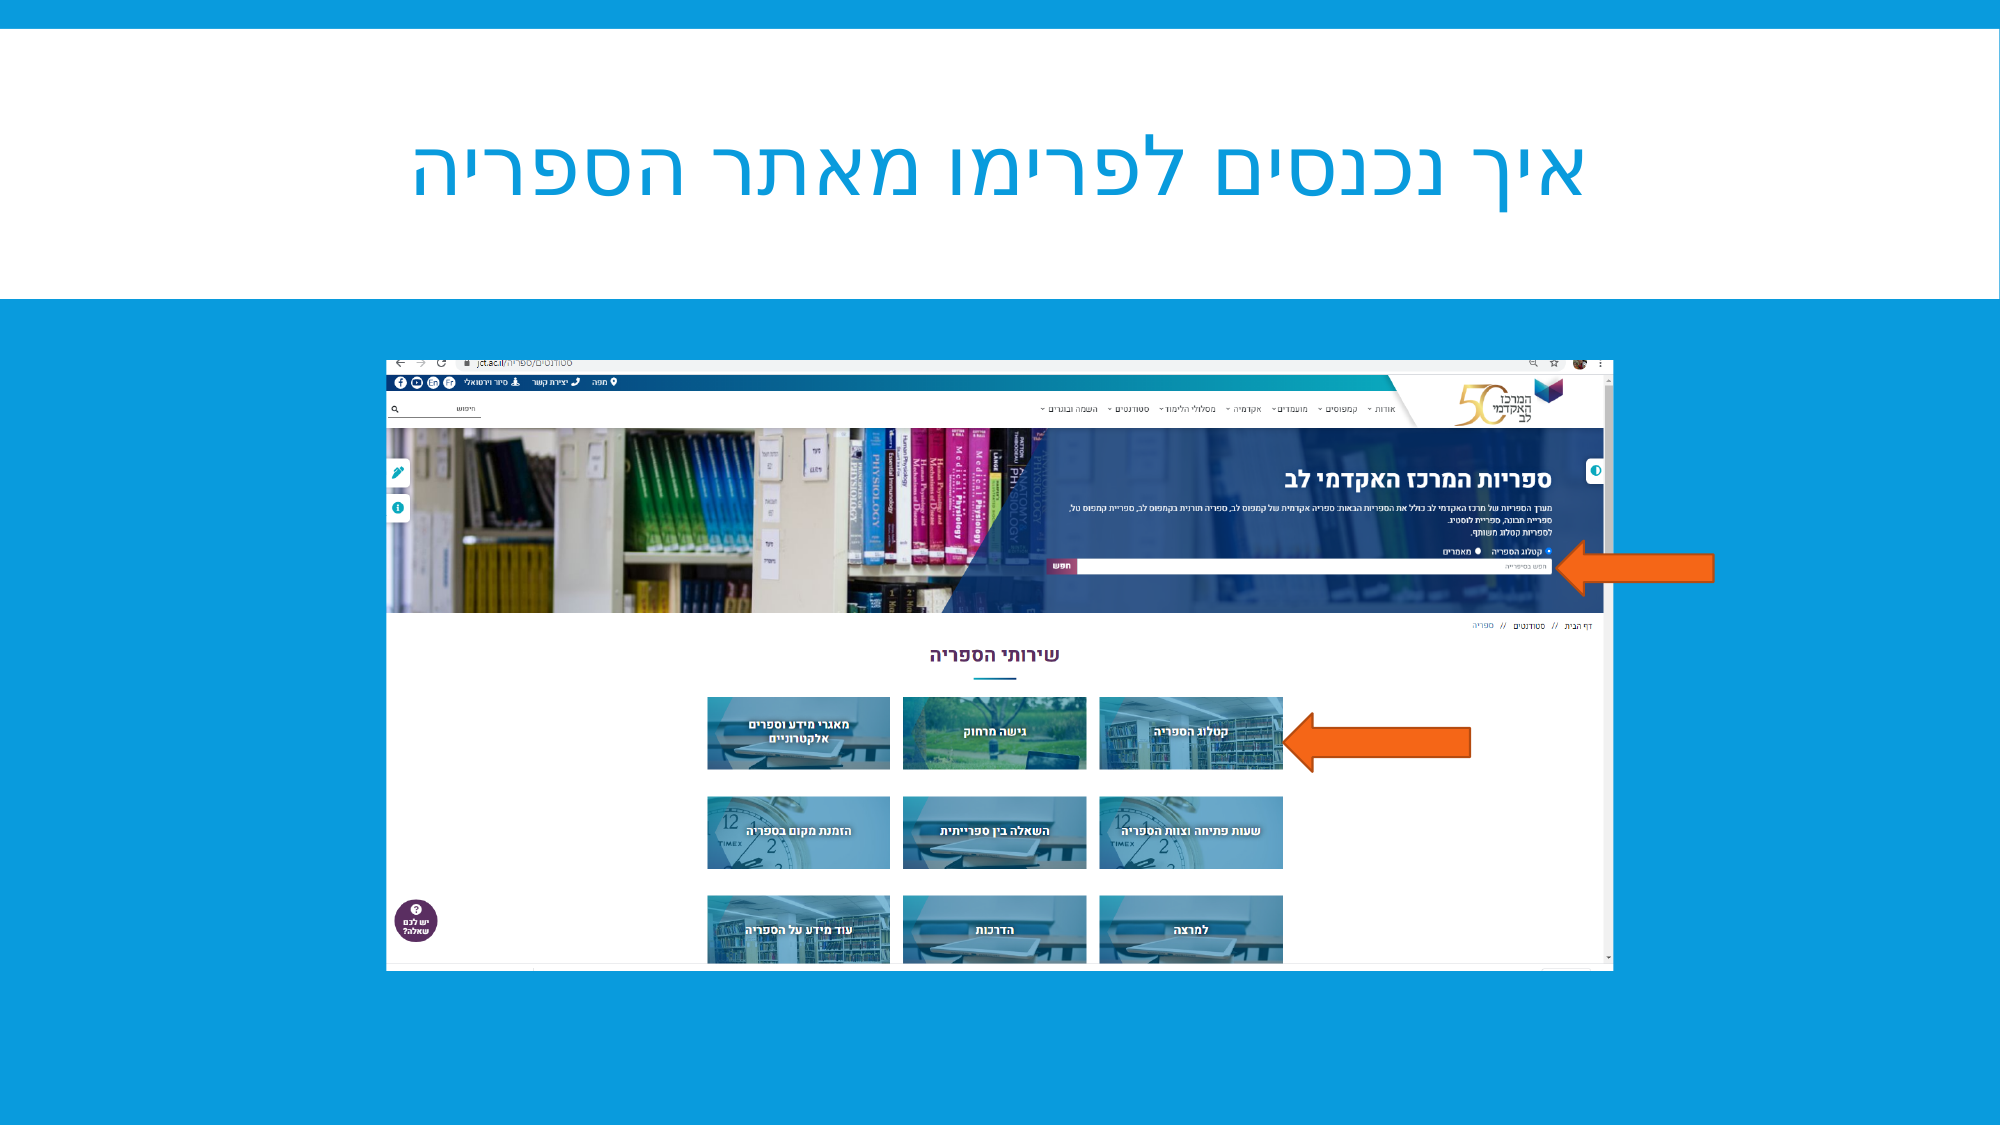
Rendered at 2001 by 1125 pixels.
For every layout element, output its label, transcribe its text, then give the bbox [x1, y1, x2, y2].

title איך נכנסים לפרימו מאתר הספריה [197, 46, 1803, 295]
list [386, 359, 1614, 972]
text_box [1622, 553, 1715, 584]
